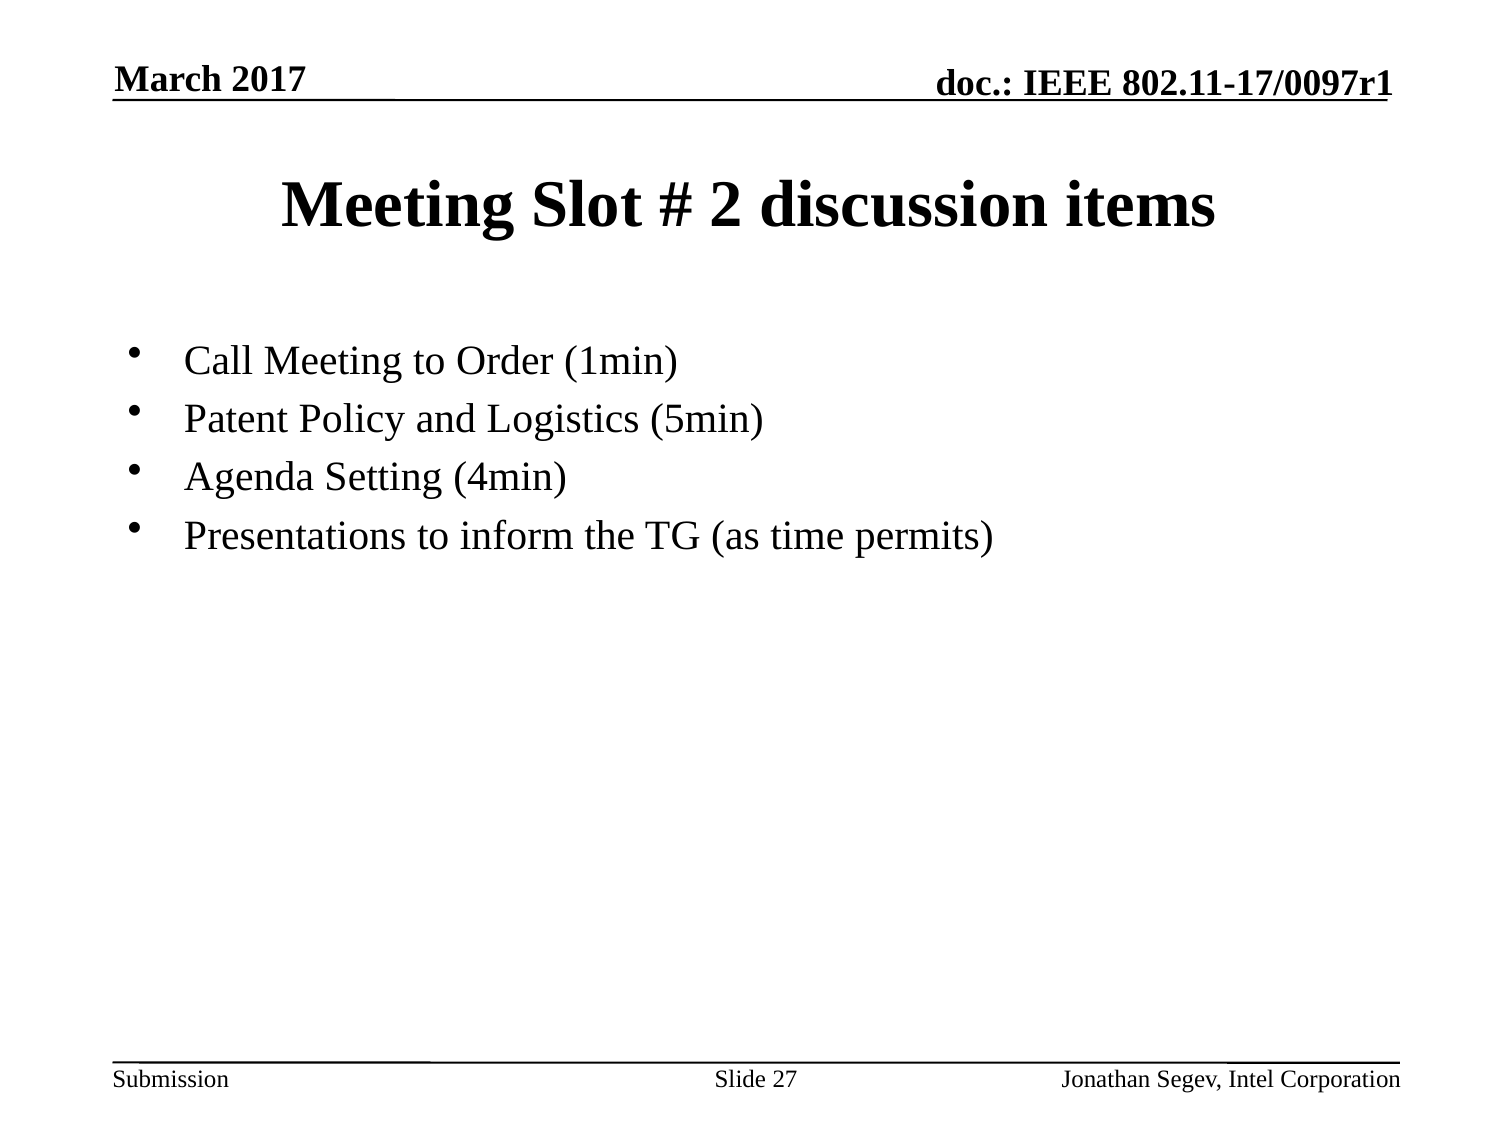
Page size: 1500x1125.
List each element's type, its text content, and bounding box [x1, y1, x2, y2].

list Call Meeting to Order (1min) Patent Policy and Logistics (5min) Agenda Setting (4min) Presentations to inform the TG (as time permits) [112, 324, 1388, 1000]
slide_number Slide 27 [712, 1061, 800, 1123]
footer Jonathan Segev, Intel Corporation [878, 1061, 1402, 1093]
title Meeting Slot # 2 discussion items [112, 112, 1388, 288]
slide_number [114, 54, 423, 100]
